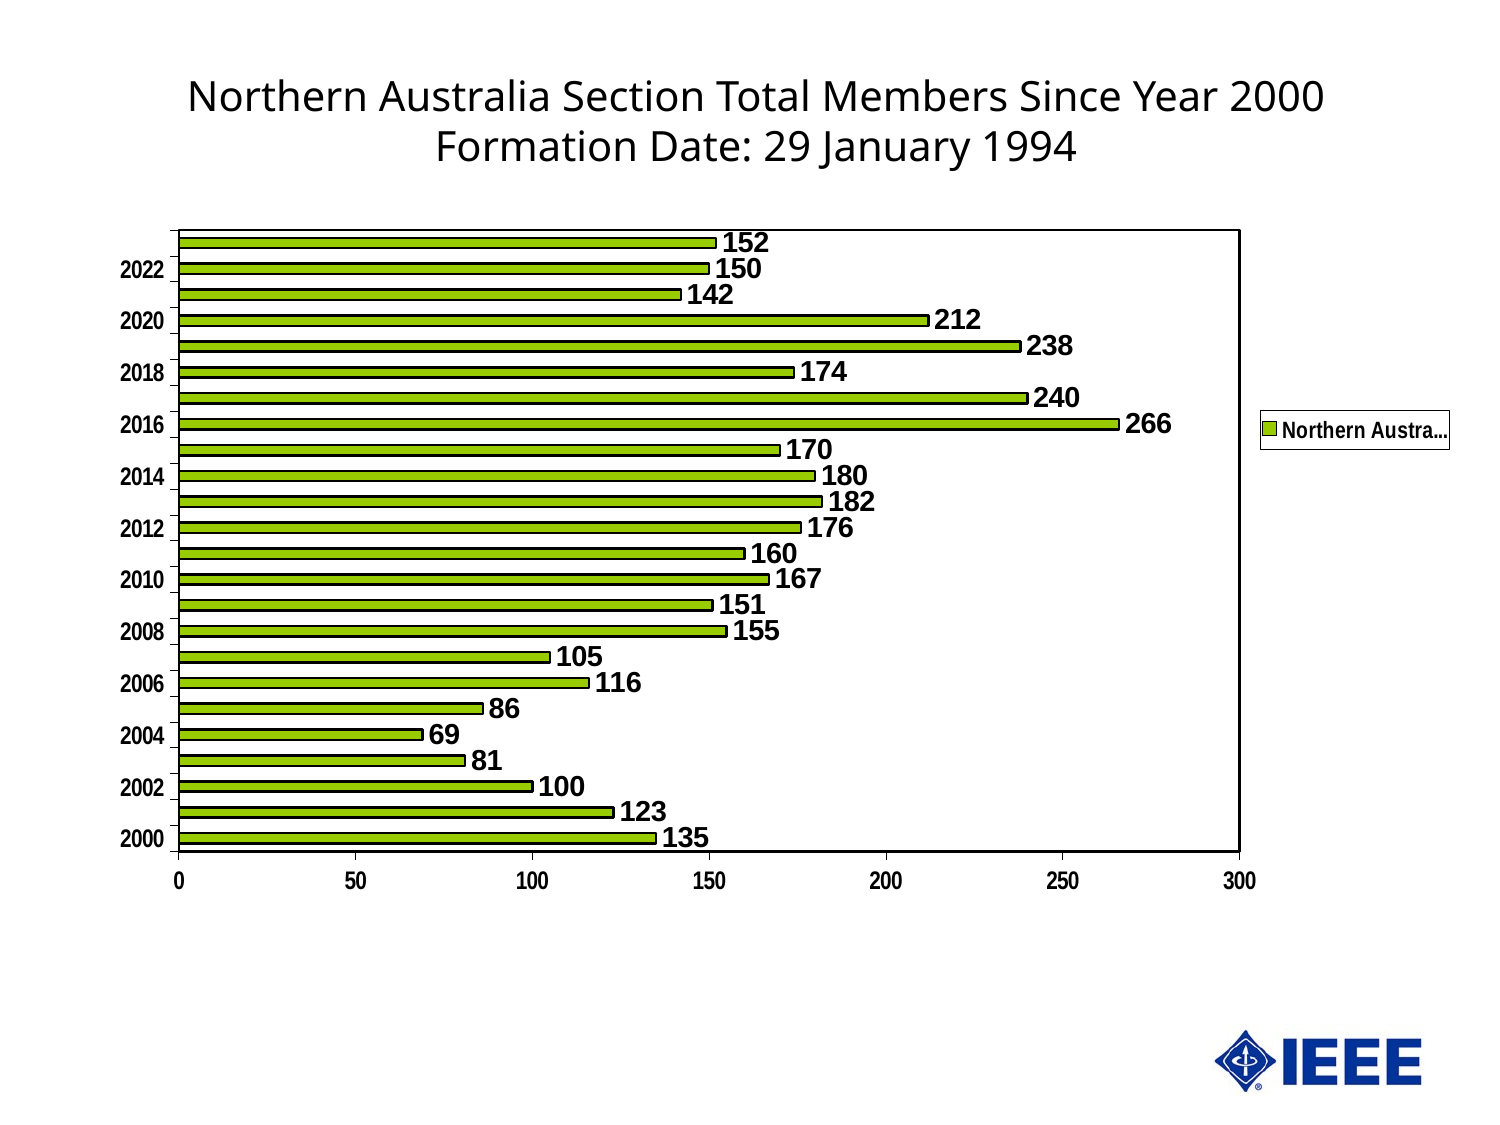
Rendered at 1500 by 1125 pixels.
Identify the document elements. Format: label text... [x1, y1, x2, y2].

text_box Northern Australia Section Total Members Since Year 2000 Formation Date: 29 January 1994 [112, 62, 1400, 178]
picture [1212, 1024, 1425, 1096]
chart [87, 190, 1451, 968]
